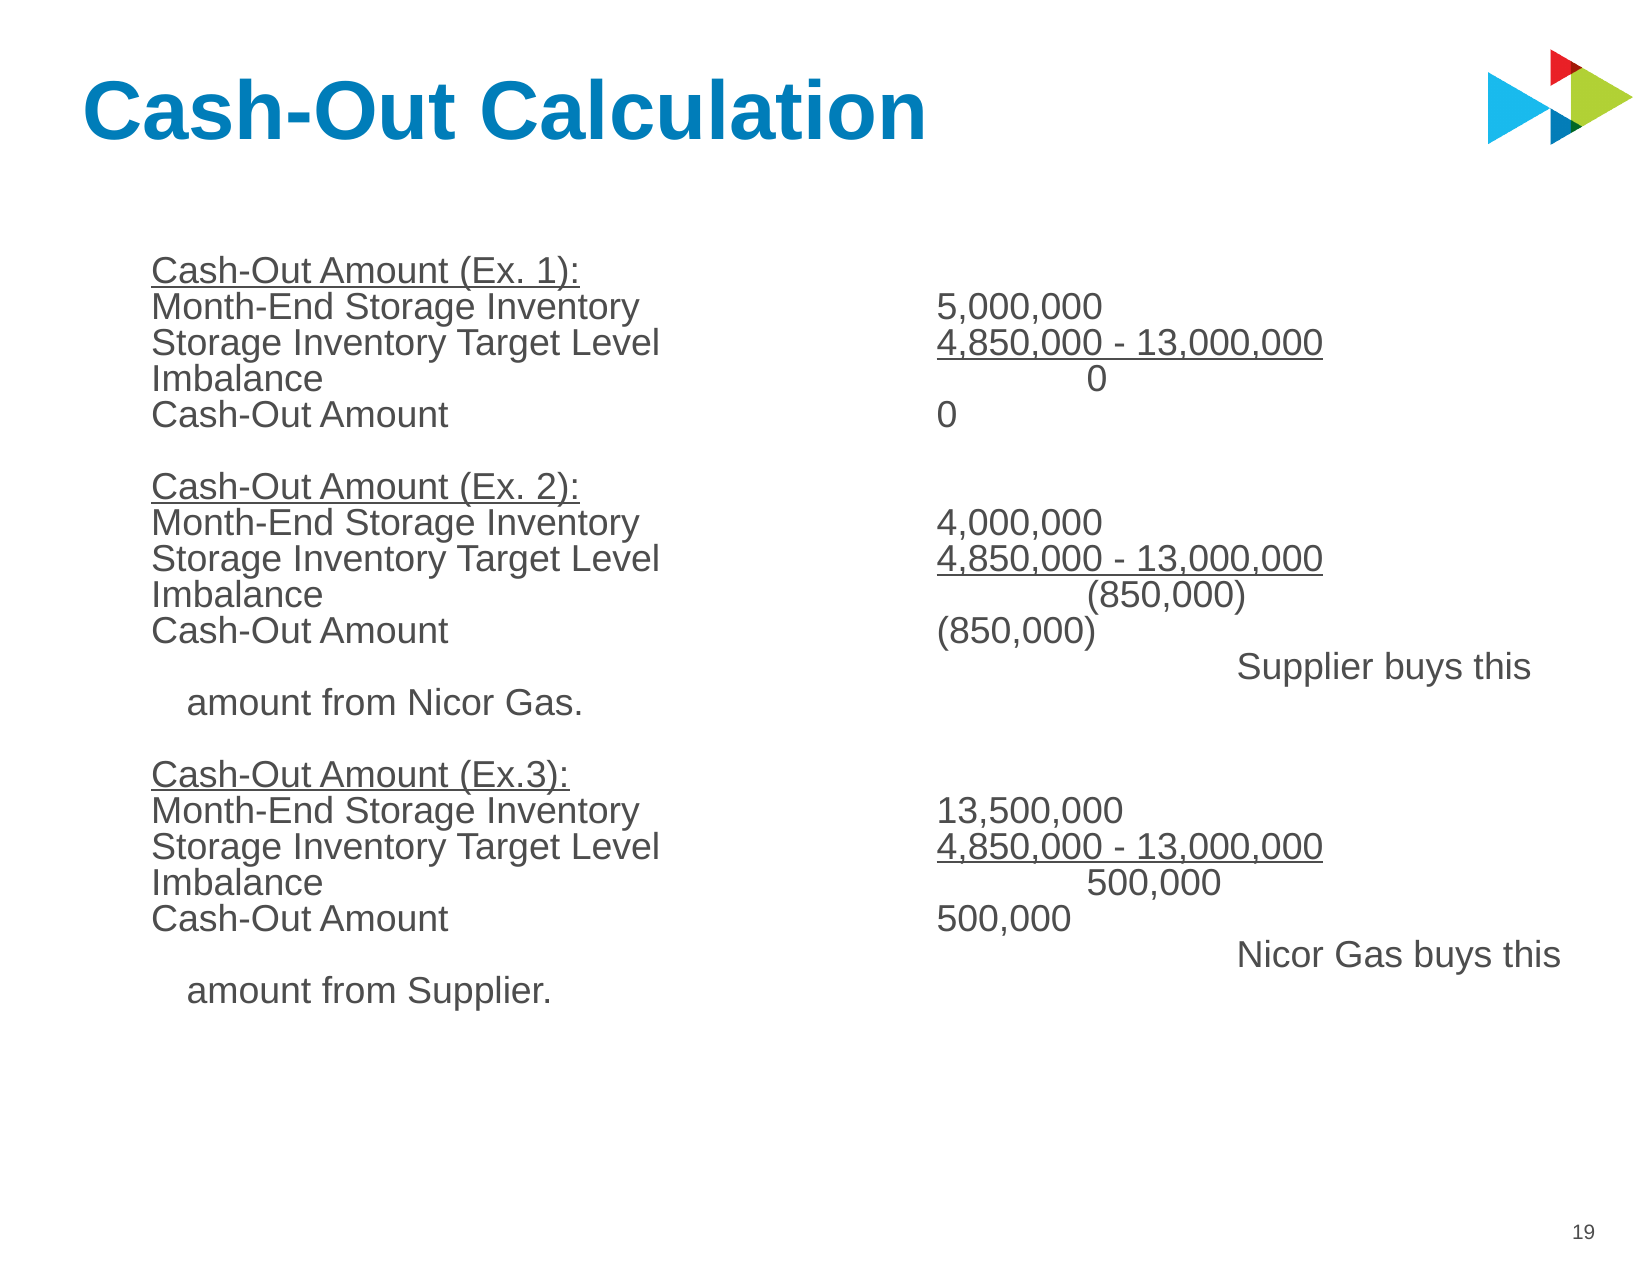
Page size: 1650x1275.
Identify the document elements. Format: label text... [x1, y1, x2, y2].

picture [1488, 49, 1633, 145]
title Cash-Out Calculation [82, 56, 1486, 169]
list Cash-Out Amount (Ex. 1): Month-End Storage Inventory 5,000,000 Storage Inventory Target Level 4,850,000 - 13,000,000 Imbalance 0 Cash-Out Amount 0 Cash-Out Amount (Ex. 2): Month-End Storage Inventory 4,000,000 Storage Inventory Target Level 4,850,000 - 13,000,000 Imbalance (850,000) Cash-Out Amount (850,000) Supplier buys this amount from Nicor Gas. Cash-Out Amount (Ex.3): Month-End Storage Inventory 13,500,000 Storage Inventory Target Level 4,850,000 - 13,000,000 Imbalance 500,000 Cash-Out Amount 500,000 Nicor Gas buys this amount from Supplier. [151, 254, 1568, 1097]
